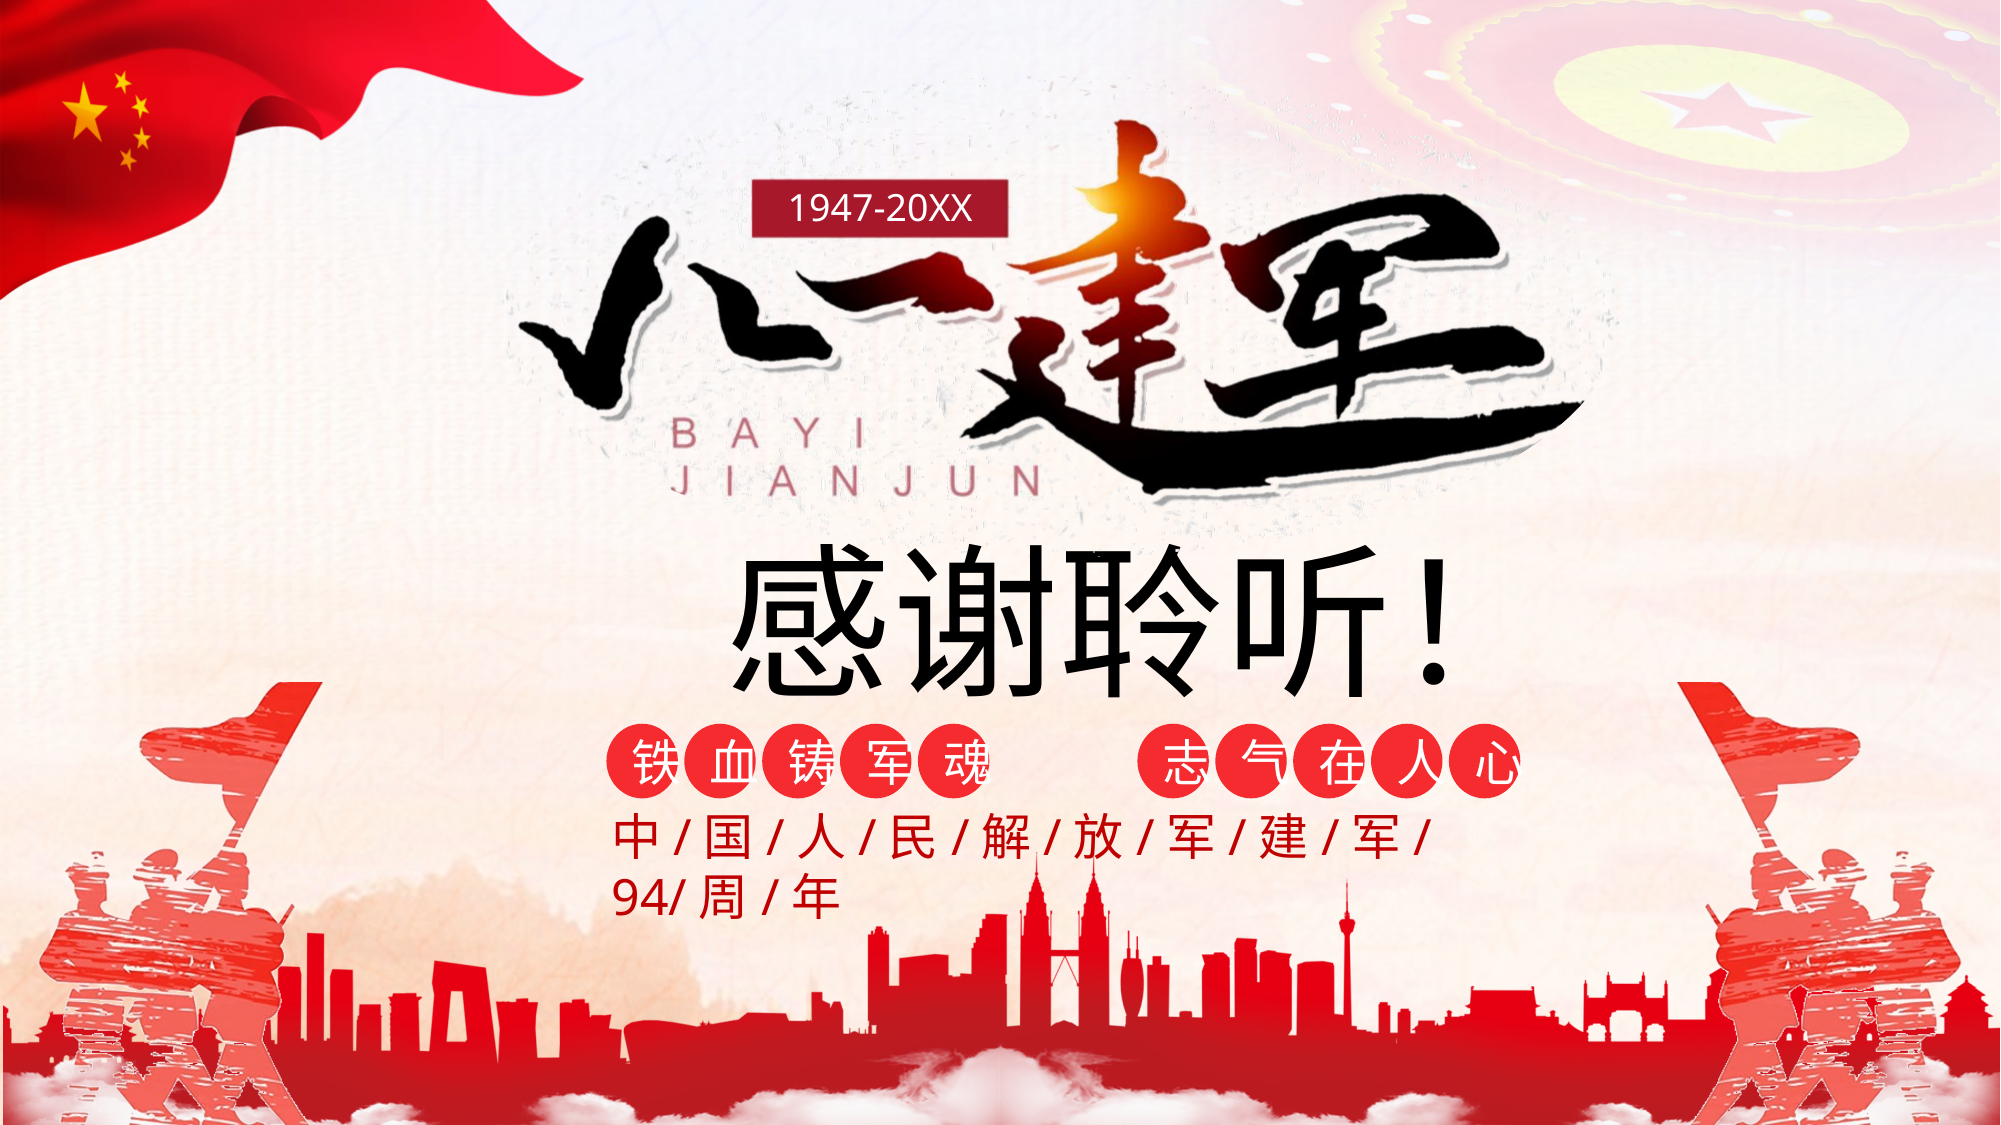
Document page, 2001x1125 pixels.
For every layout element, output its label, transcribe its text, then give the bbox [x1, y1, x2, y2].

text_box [1137, 723, 1521, 799]
picture [0, 0, 2000, 1125]
text_box 感谢聆听！ [710, 511, 1785, 726]
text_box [606, 723, 990, 799]
text_box 中/国/人/民/解/放/军/建/军/94/周/年 [596, 798, 1539, 934]
